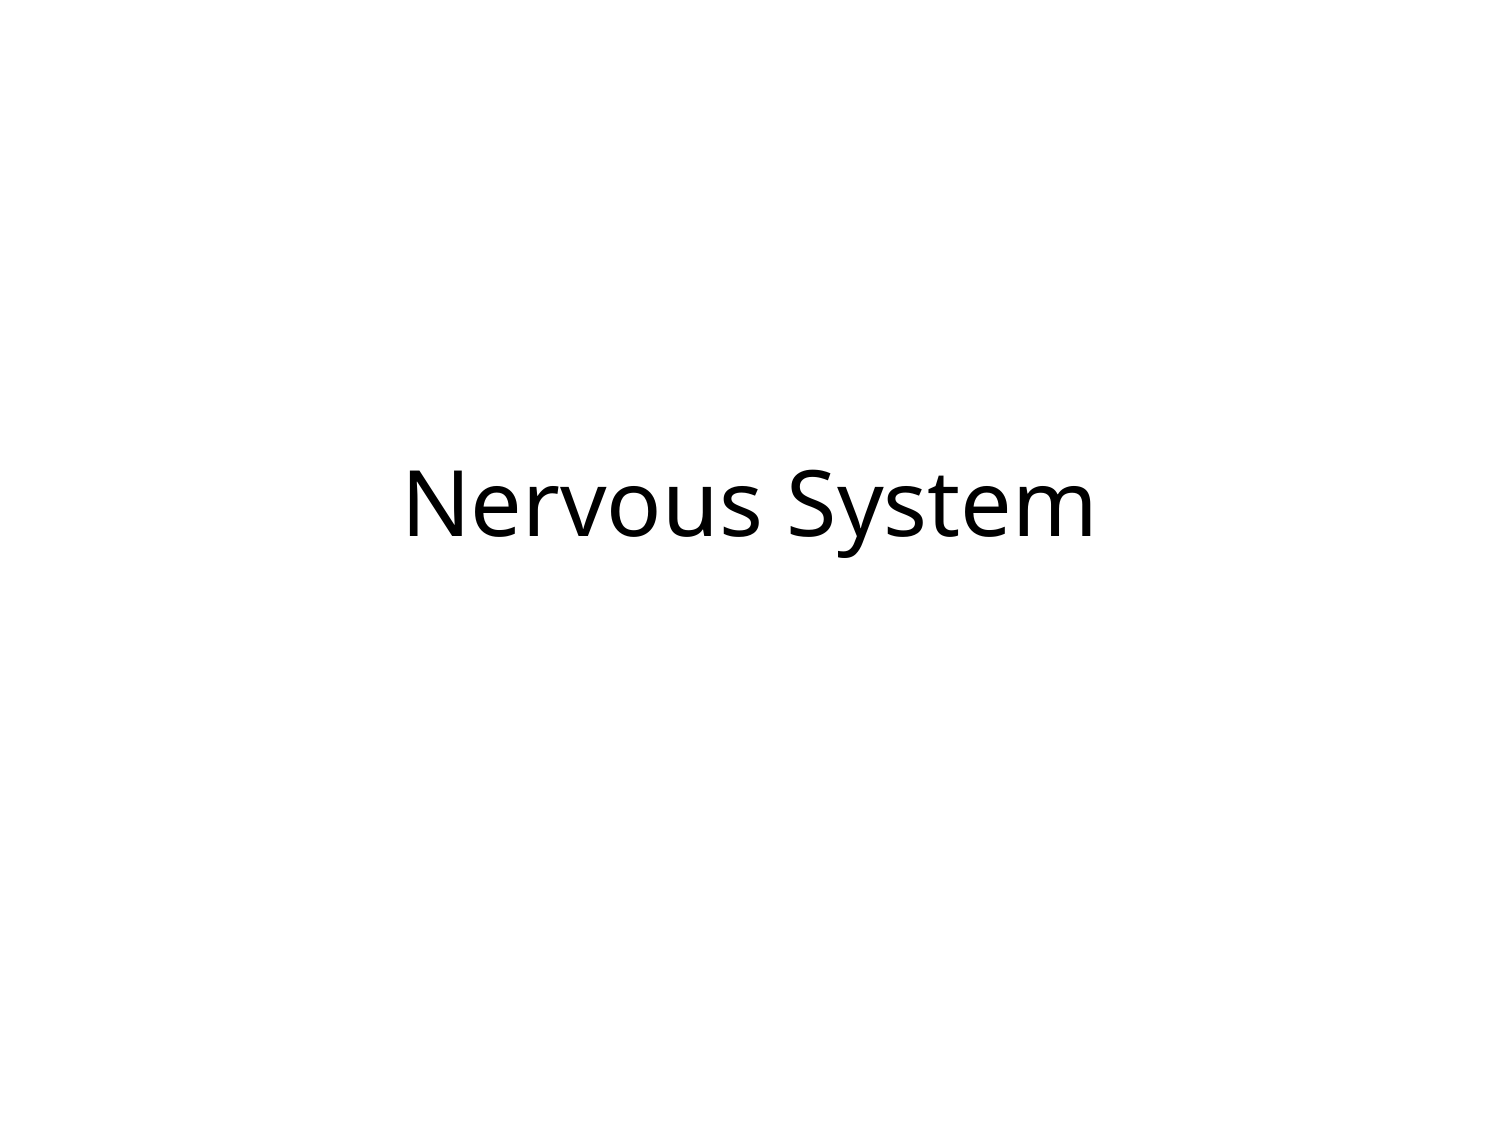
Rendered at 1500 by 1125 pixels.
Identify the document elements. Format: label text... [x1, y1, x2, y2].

title Nervous System [75, 399, 1425, 600]
